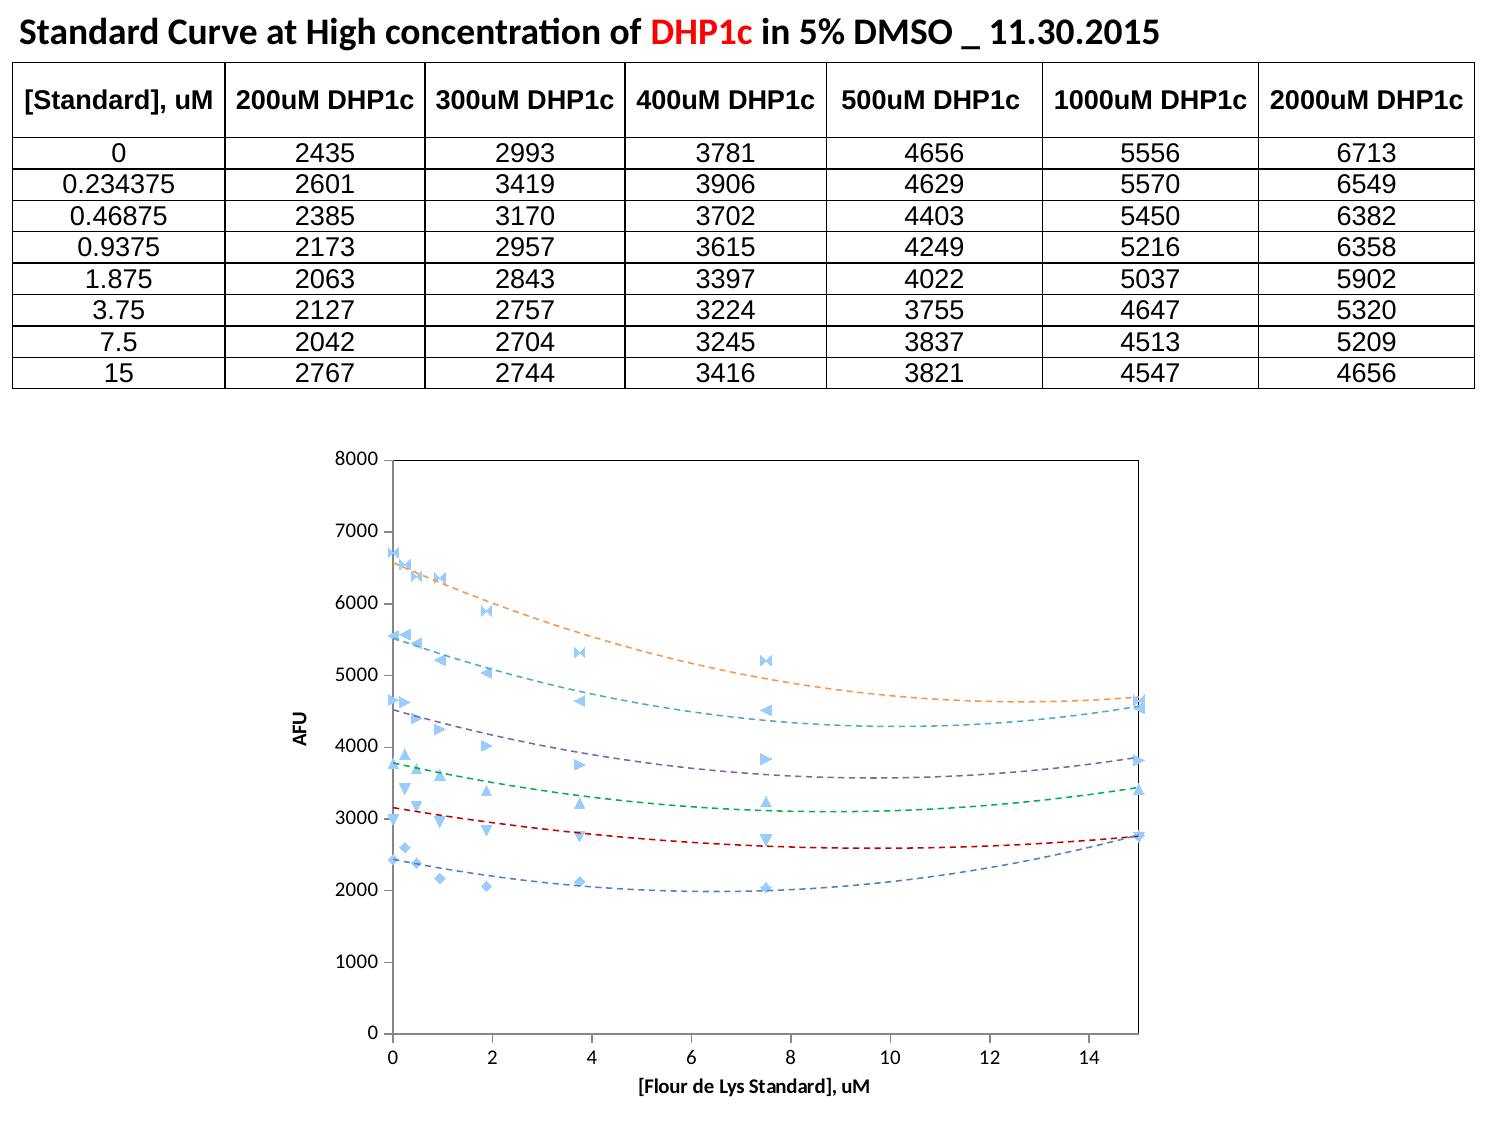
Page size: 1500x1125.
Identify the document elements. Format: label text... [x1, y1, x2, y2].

table_cell 2435 [226, 138, 424, 168]
table_cell 0.9375 [13, 232, 224, 262]
table_cell 2063 [226, 264, 424, 294]
table_cell 4513 [1043, 327, 1258, 357]
table_cell 15 [13, 358, 224, 388]
table_cell 2704 [426, 327, 624, 357]
table_cell 3906 [626, 170, 826, 200]
table_cell 5570 [1043, 170, 1258, 200]
chart [274, 424, 1180, 1113]
table_cell 3821 [827, 358, 1042, 388]
table_cell 5209 [1259, 327, 1474, 357]
table_cell 3837 [827, 327, 1042, 357]
table_cell 7.5 [13, 327, 224, 357]
table_cell 0 [13, 138, 224, 168]
table_cell 3397 [626, 264, 826, 294]
table_cell 6713 [1259, 138, 1474, 168]
table_header 400uM DHP1c [626, 63, 826, 137]
table_cell 4656 [827, 138, 1042, 168]
table_cell 5216 [1043, 232, 1258, 262]
table_header 200uM DHP1c [226, 63, 424, 137]
table_cell 3416 [626, 358, 826, 388]
table_cell 2843 [426, 264, 624, 294]
table_cell 2757 [426, 295, 624, 325]
table_cell 3224 [626, 295, 826, 325]
table_header 300uM DHP1c [426, 63, 624, 137]
table_header 2000uM DHP1c [1259, 63, 1474, 137]
table_cell 2601 [226, 170, 424, 200]
table_cell 4022 [827, 264, 1042, 294]
table_cell 4629 [827, 170, 1042, 200]
table_cell 5320 [1259, 295, 1474, 325]
table_cell 3615 [626, 232, 826, 262]
table_cell 2173 [226, 232, 424, 262]
table_cell 4647 [1043, 295, 1258, 325]
table_cell 3170 [426, 201, 624, 231]
table_cell 5556 [1043, 138, 1258, 168]
text_box Standard Curve at High concentration of DHP1c in 5% DMSO _ 11.30.2015 [4, 0, 1176, 60]
table_cell 3419 [426, 170, 624, 200]
table_cell 0.46875 [13, 201, 224, 231]
table_cell 3.75 [13, 295, 224, 325]
table_cell 3781 [626, 138, 826, 168]
table_cell 6358 [1259, 232, 1474, 262]
table_cell 4656 [1259, 358, 1474, 388]
table_cell 2993 [426, 138, 624, 168]
table_cell 3245 [626, 327, 826, 357]
table_cell 4249 [827, 232, 1042, 262]
table_cell 2744 [426, 358, 624, 388]
table_cell 4403 [827, 201, 1042, 231]
table_cell 3755 [827, 295, 1042, 325]
table_cell 1.875 [13, 264, 224, 294]
table_cell 6549 [1259, 170, 1474, 200]
table_cell 2767 [226, 358, 424, 388]
table_cell 3702 [626, 201, 826, 231]
table_cell 5450 [1043, 201, 1258, 231]
table_header 500uM DHP1c [827, 63, 1042, 137]
table_cell 5902 [1259, 264, 1474, 294]
table_cell 2957 [426, 232, 624, 262]
table_header [Standard], uM [13, 63, 224, 137]
table_cell 2385 [226, 201, 424, 231]
table_cell 2042 [226, 327, 424, 357]
table_cell 5037 [1043, 264, 1258, 294]
table_header 1000uM DHP1c [1043, 63, 1258, 137]
table_cell 4547 [1043, 358, 1258, 388]
table_cell 2127 [226, 295, 424, 325]
table_cell 6382 [1259, 201, 1474, 231]
table_cell 0.234375 [13, 170, 224, 200]
